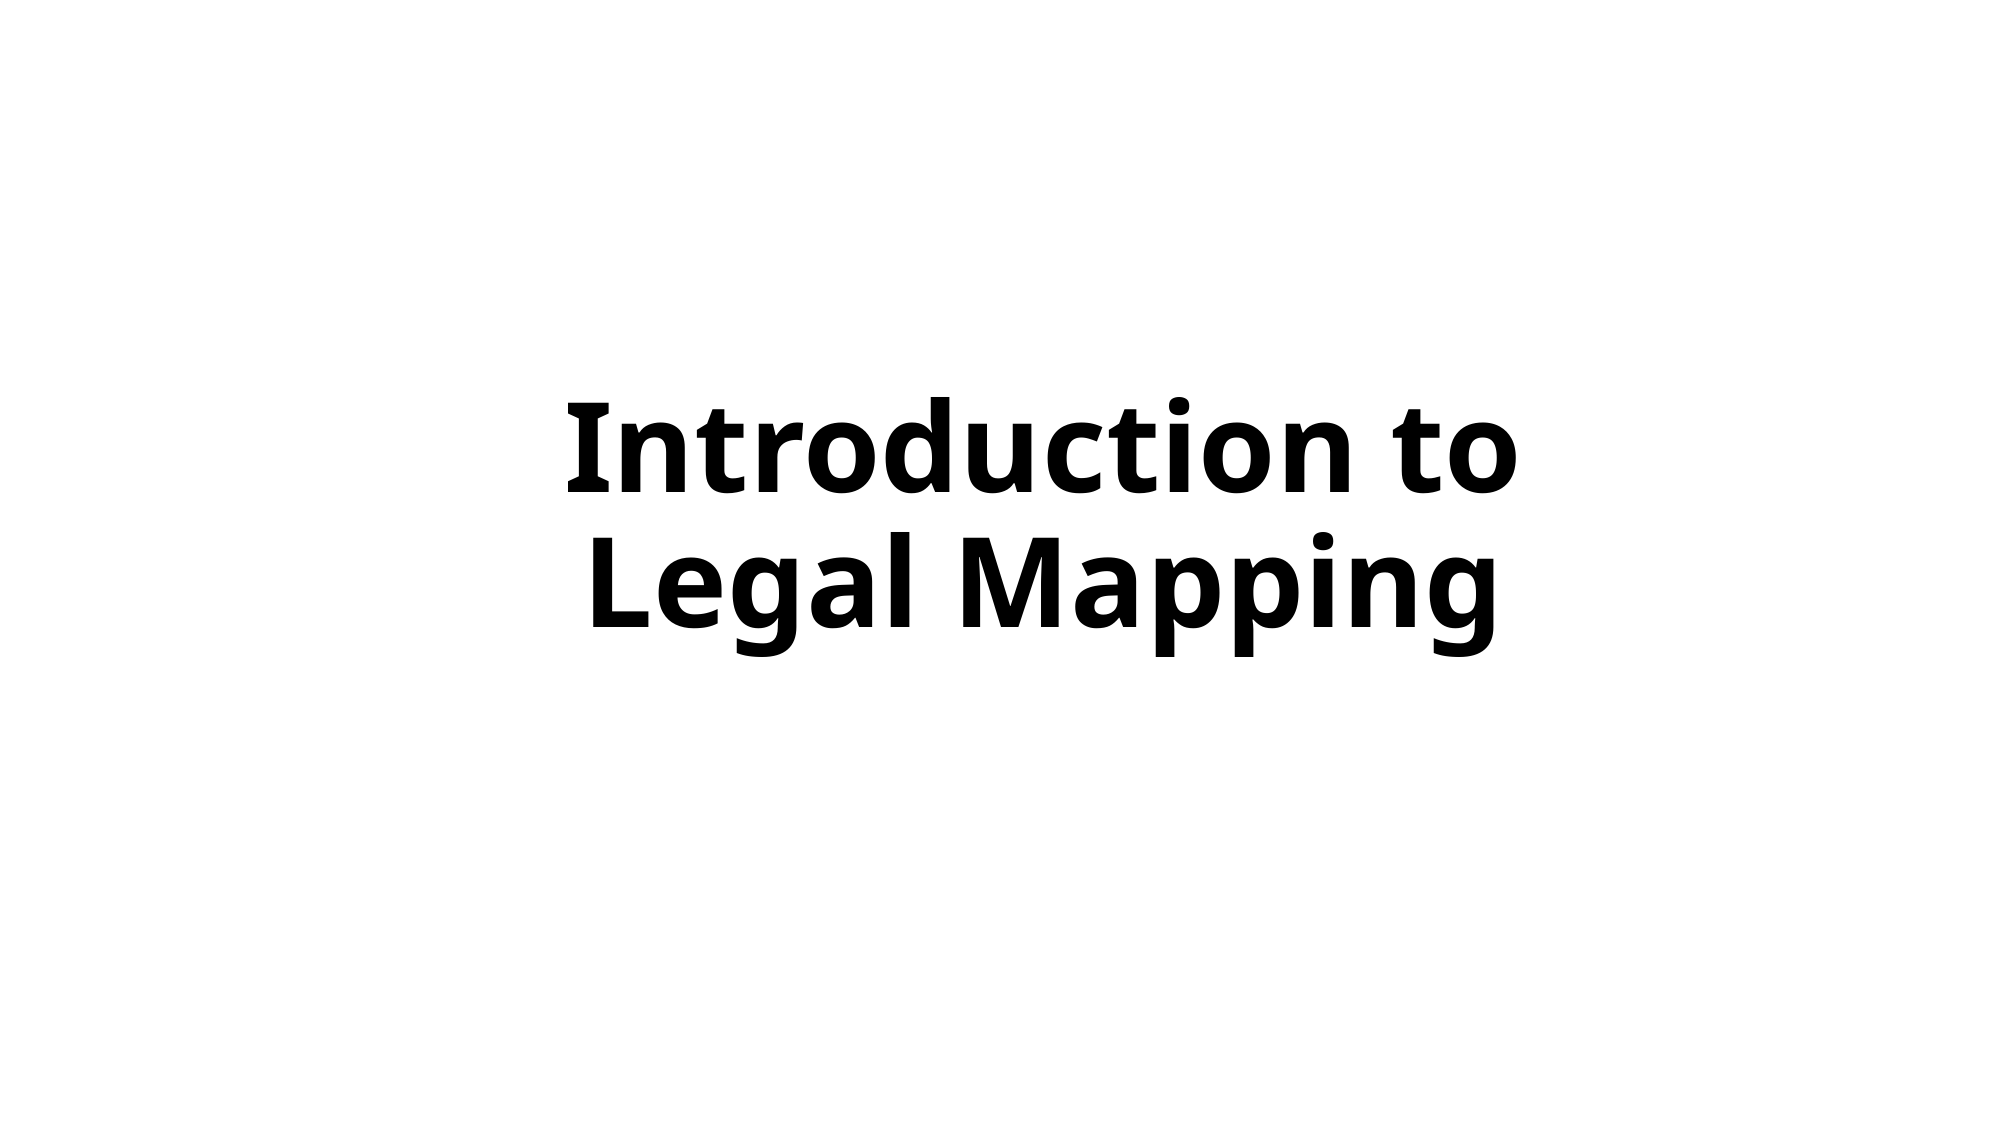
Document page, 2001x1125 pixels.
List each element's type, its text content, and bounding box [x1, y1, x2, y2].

title Introduction to Legal Mapping [458, 392, 1630, 648]
